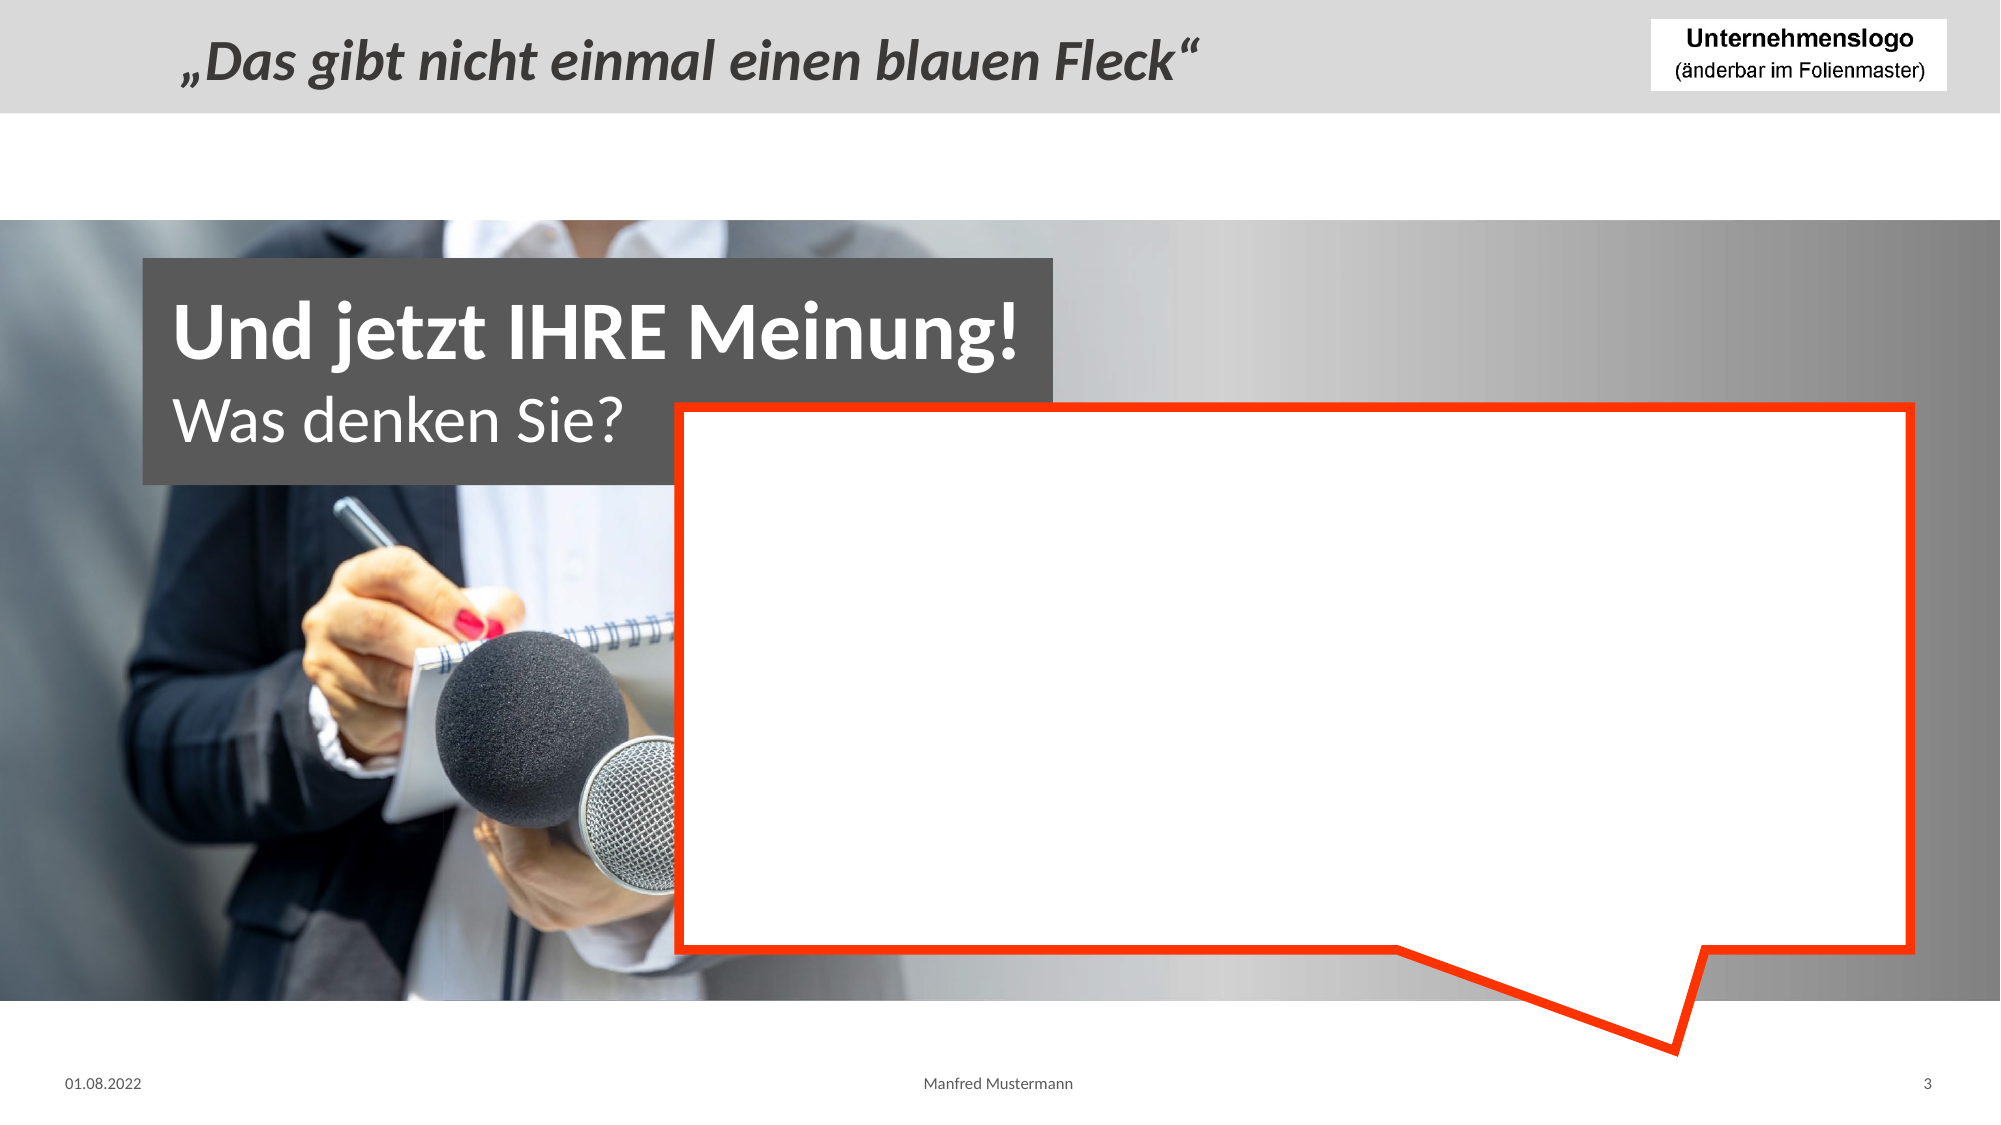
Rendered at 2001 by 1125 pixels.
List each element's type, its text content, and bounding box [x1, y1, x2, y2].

picture [1651, 19, 1947, 91]
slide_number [50, 1065, 501, 1125]
slide_number 3 [1496, 1065, 1947, 1125]
text_box [1534, 1001, 1691, 1053]
footer Manfred Mustermann [661, 1065, 1337, 1125]
picture [0, 220, 2000, 1001]
